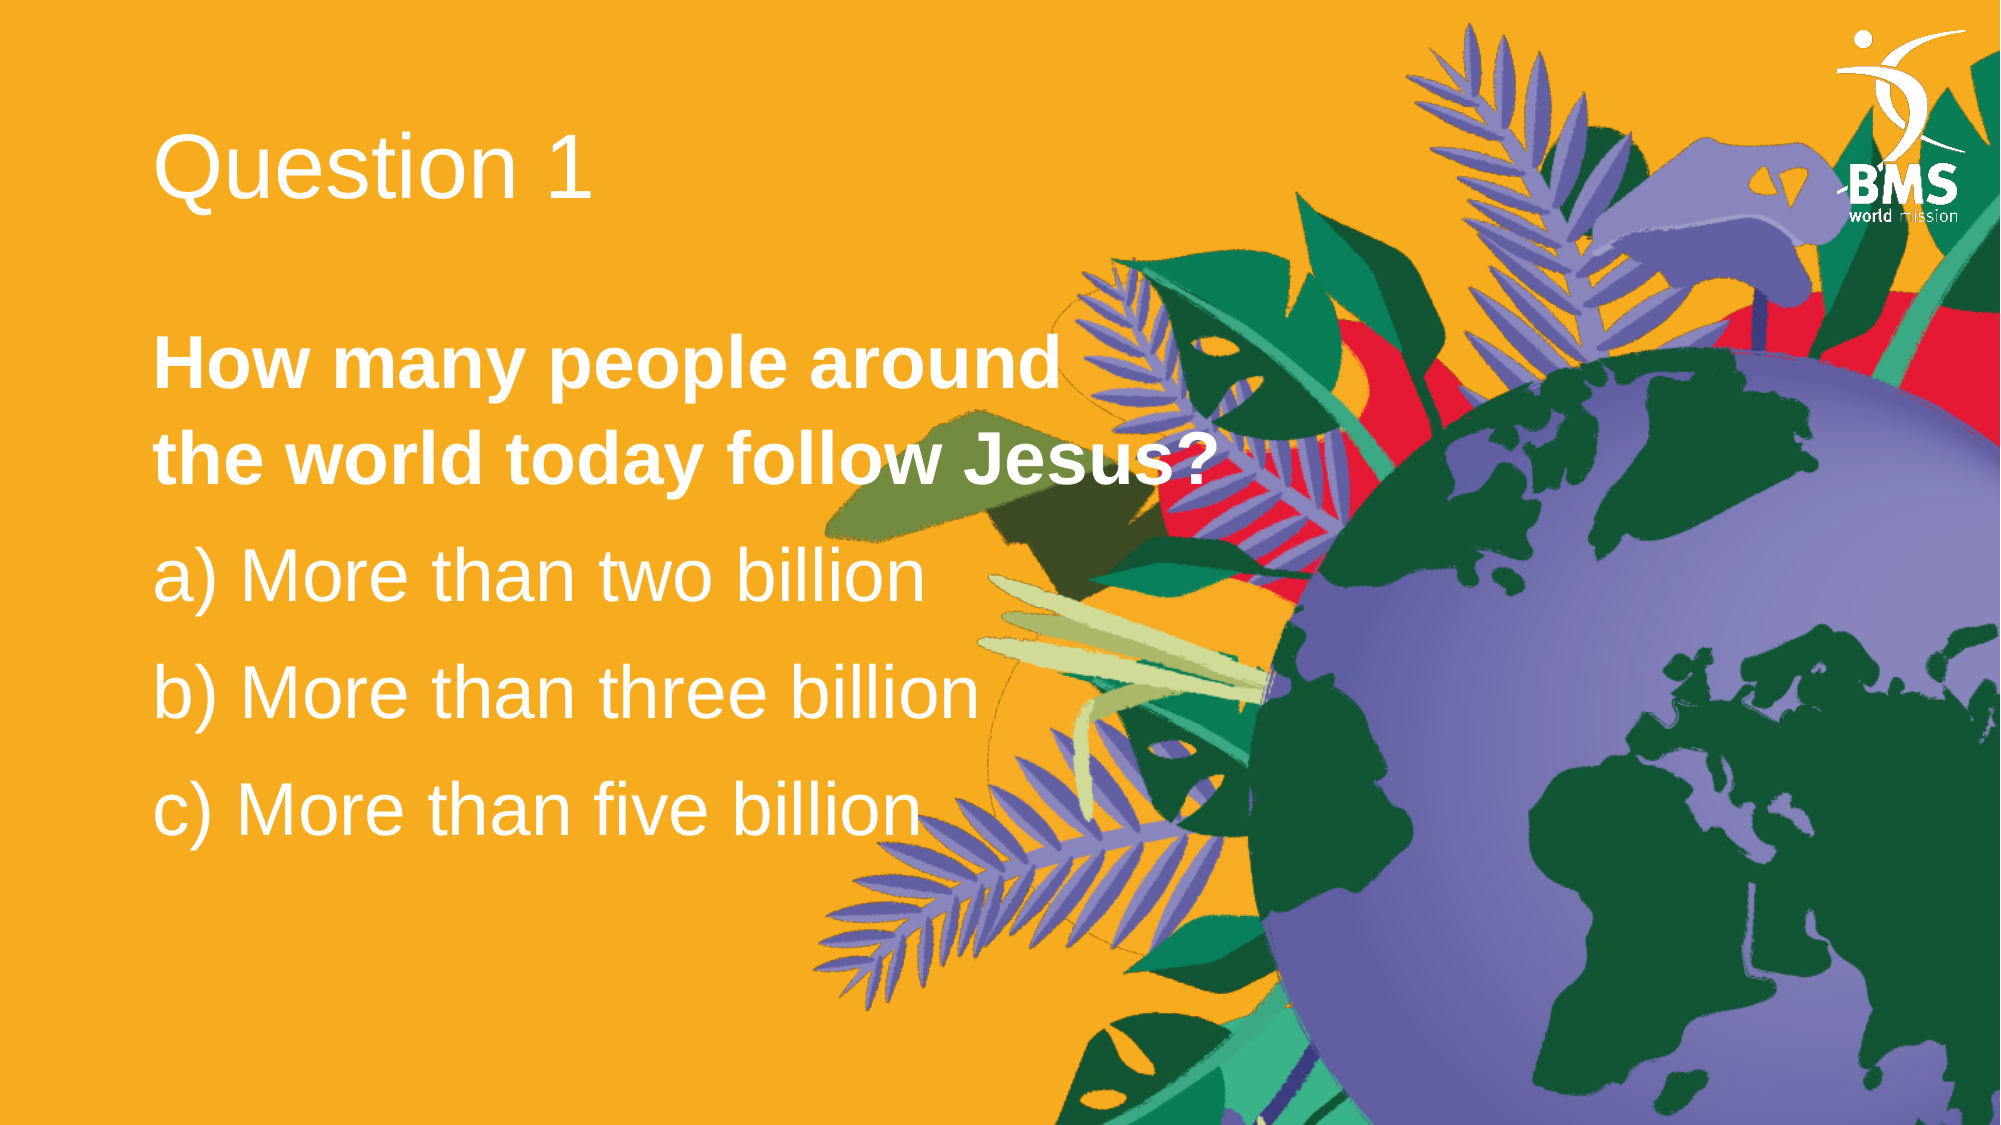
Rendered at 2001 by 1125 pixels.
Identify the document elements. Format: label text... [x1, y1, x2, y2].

list How many people around the world today follow Jesus? More than two billion More than three billion More than five billion [137, 299, 793, 1014]
picture [703, 0, 2000, 1125]
title Question 1 [137, 59, 793, 278]
